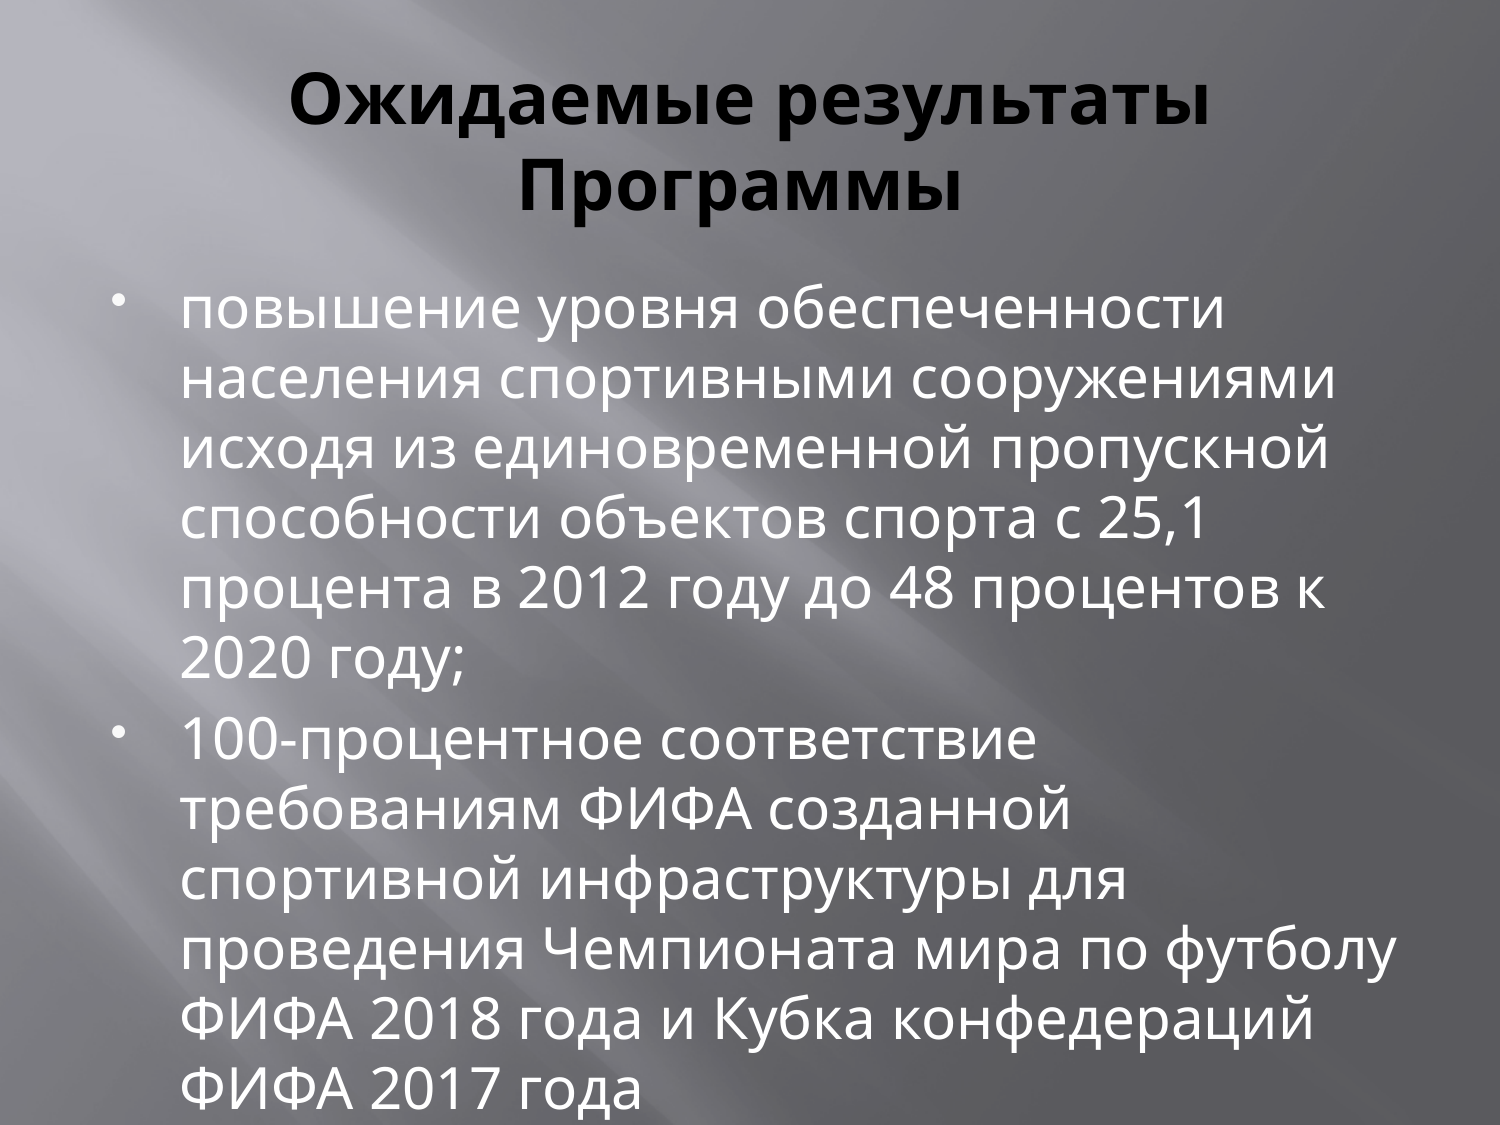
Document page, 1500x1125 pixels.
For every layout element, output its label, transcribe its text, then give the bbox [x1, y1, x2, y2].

list повышение уровня обеспеченности населения спортивными сооружениями исходя из единовременной пропускной способности объектов спорта с 25,1 процента в 2012 году до 48 процентов к 2020 году; 100-процентное соответствие требованиям ФИФА созданной спортивной инфраструктуры для проведения Чемпионата мира по футболу ФИФА 2018 года и Кубка конфедераций ФИФА 2017 года [75, 262, 1425, 1035]
title Ожидаемые результаты Программы [75, 45, 1425, 233]
